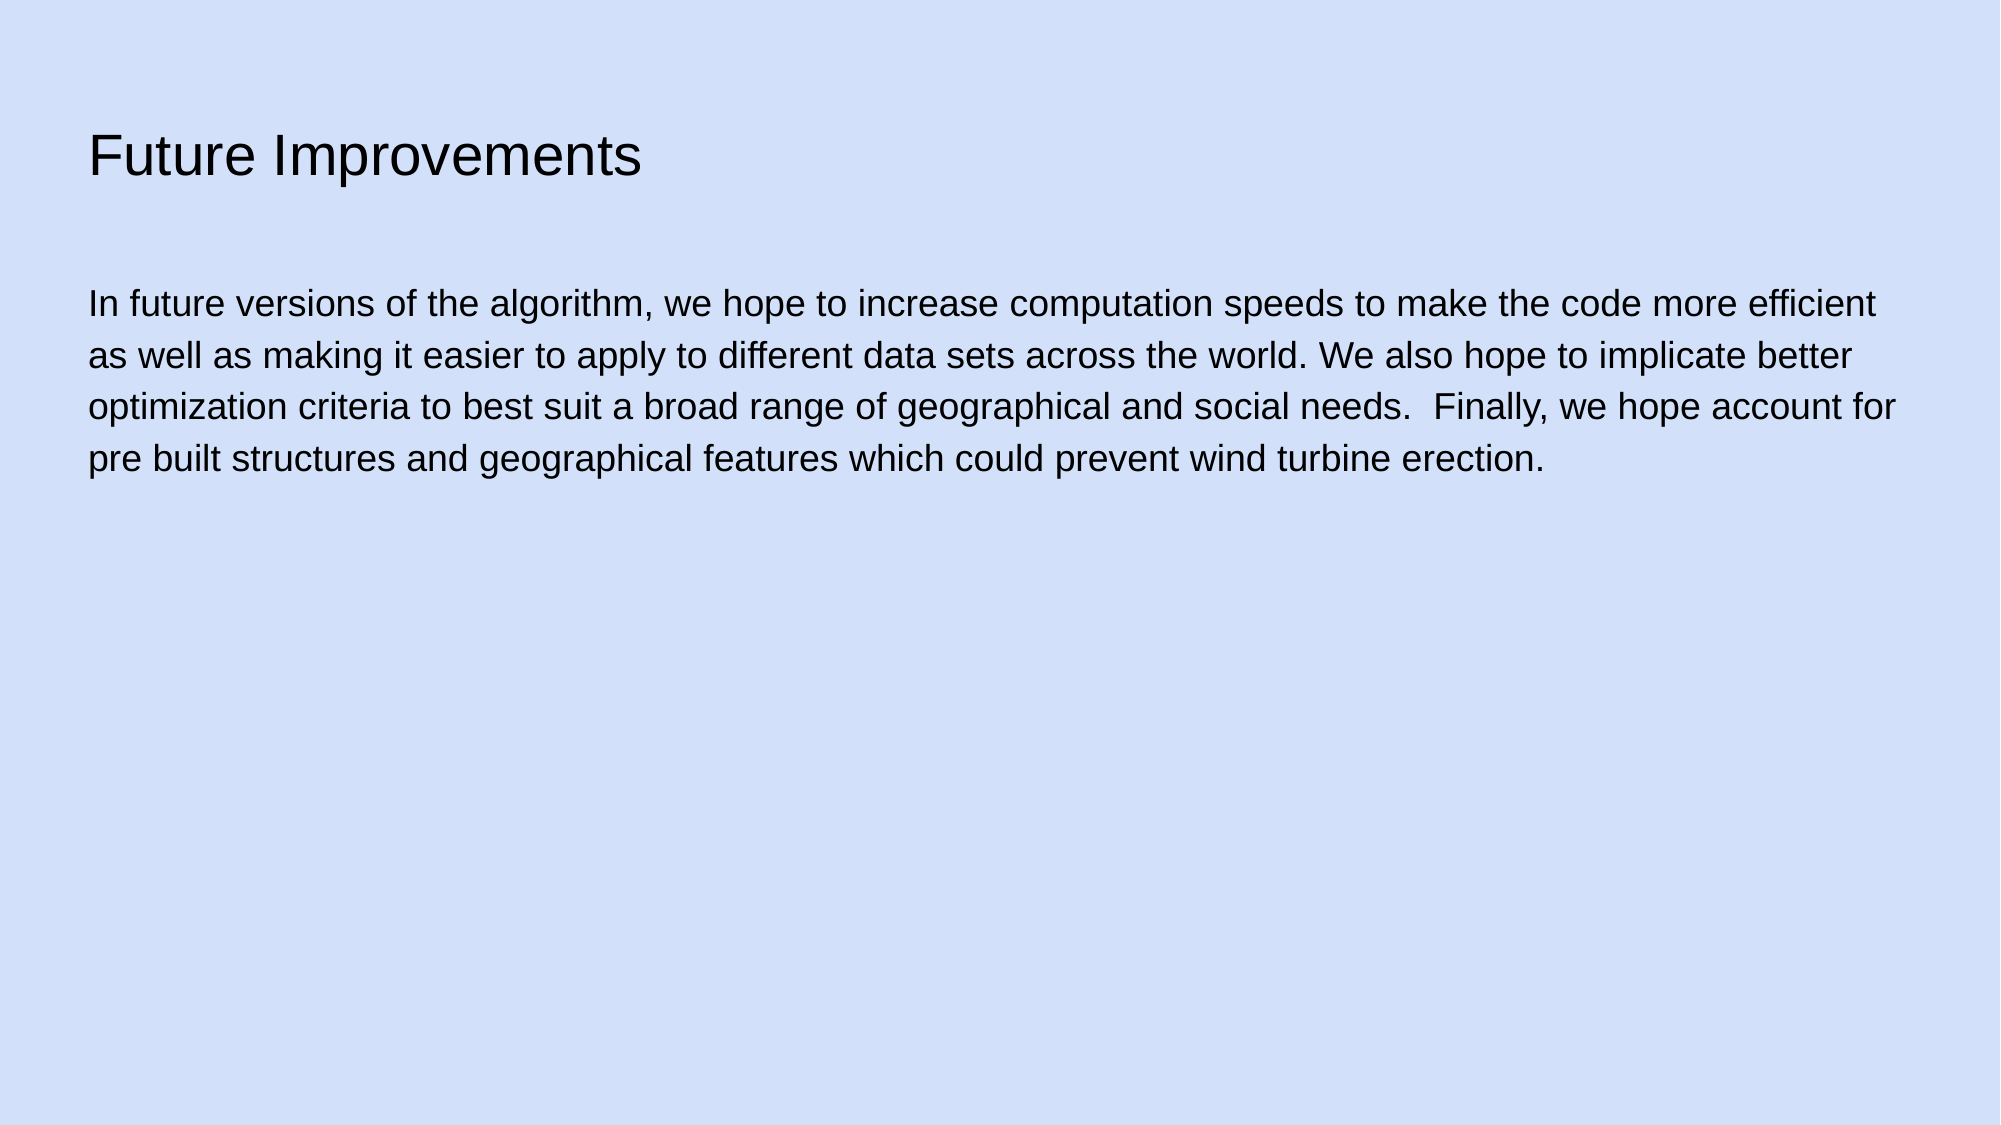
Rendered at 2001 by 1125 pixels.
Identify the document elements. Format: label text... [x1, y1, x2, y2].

list In future versions of the algorithm, we hope to increase computation speeds to make the code more efficient as well as making it easier to apply to different data sets across the world. We also hope to implicate better optimization criteria to best suit a broad range of geographical and social needs. Finally, we hope account for pre built structures and geographical features which could prevent wind turbine erection. [68, 252, 1932, 1000]
title Future Improvements [68, 97, 1932, 223]
